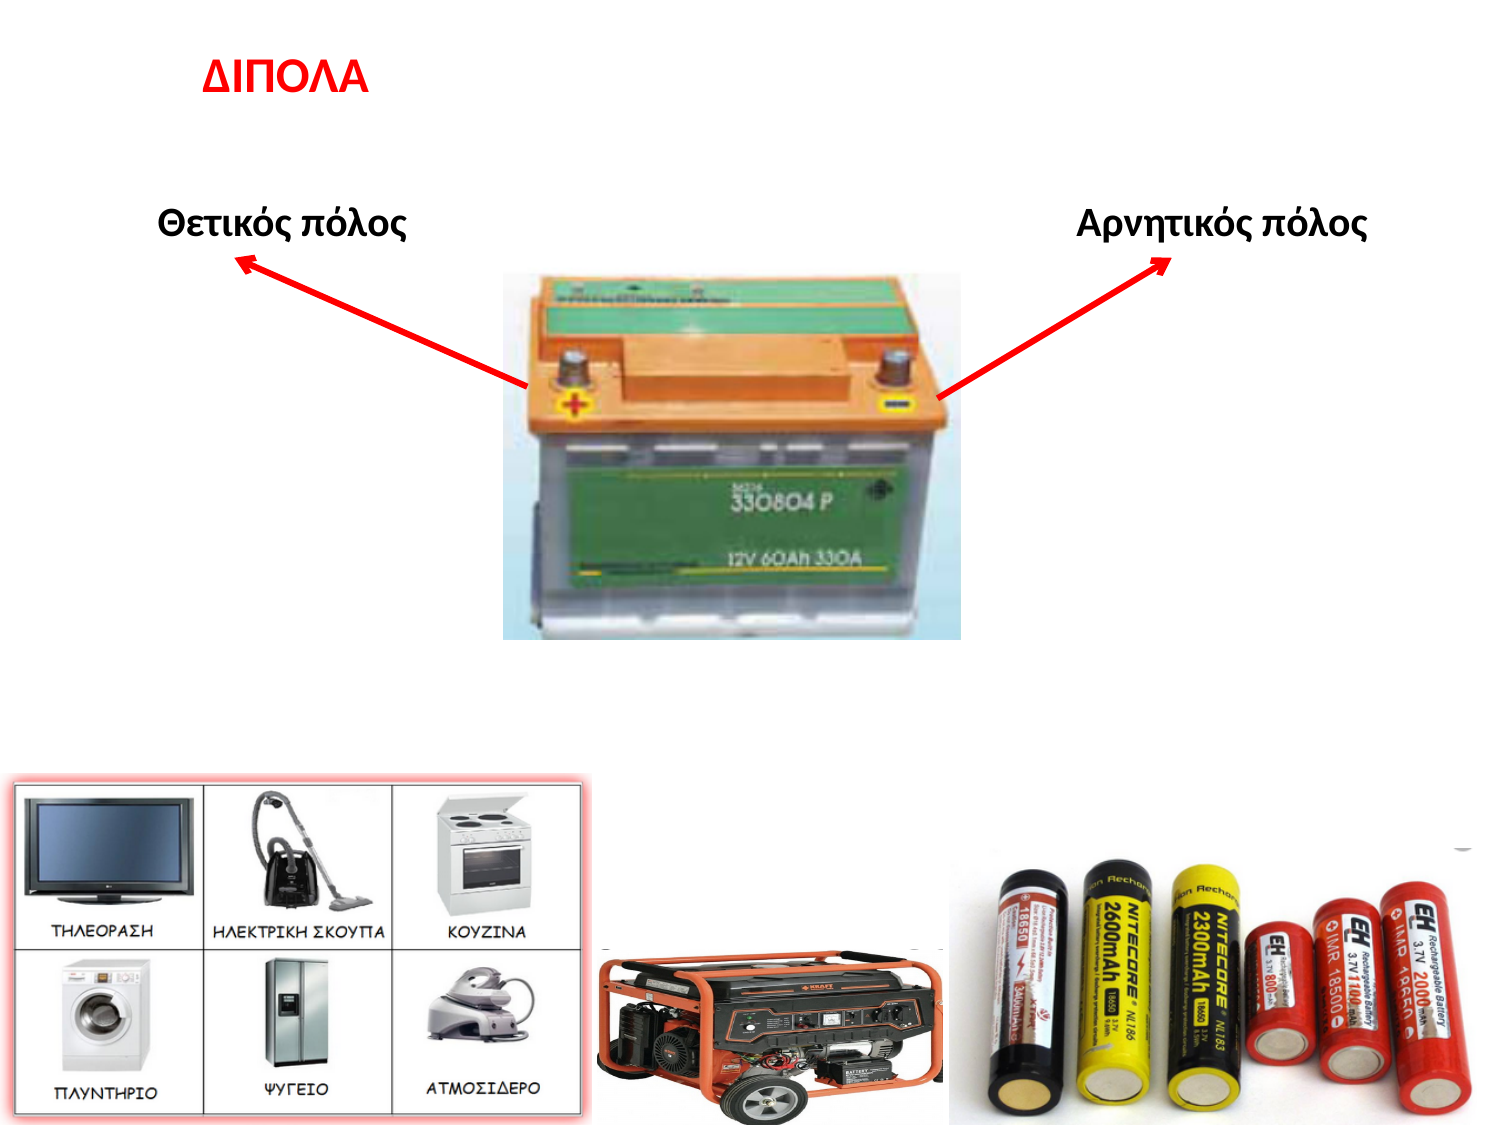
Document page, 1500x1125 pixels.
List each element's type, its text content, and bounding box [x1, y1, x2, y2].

picture [503, 261, 962, 641]
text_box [937, 257, 1173, 399]
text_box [234, 257, 528, 387]
picture [597, 948, 943, 1125]
text_box Αρνητικός πόλος [1054, 187, 1383, 253]
text_box ΔΙΠΟΛΑ [187, 35, 1067, 110]
picture [0, 773, 592, 1125]
text_box Θετικός πόλος [93, 187, 422, 253]
text_box [93, 58, 493, 124]
picture [948, 848, 1477, 1125]
